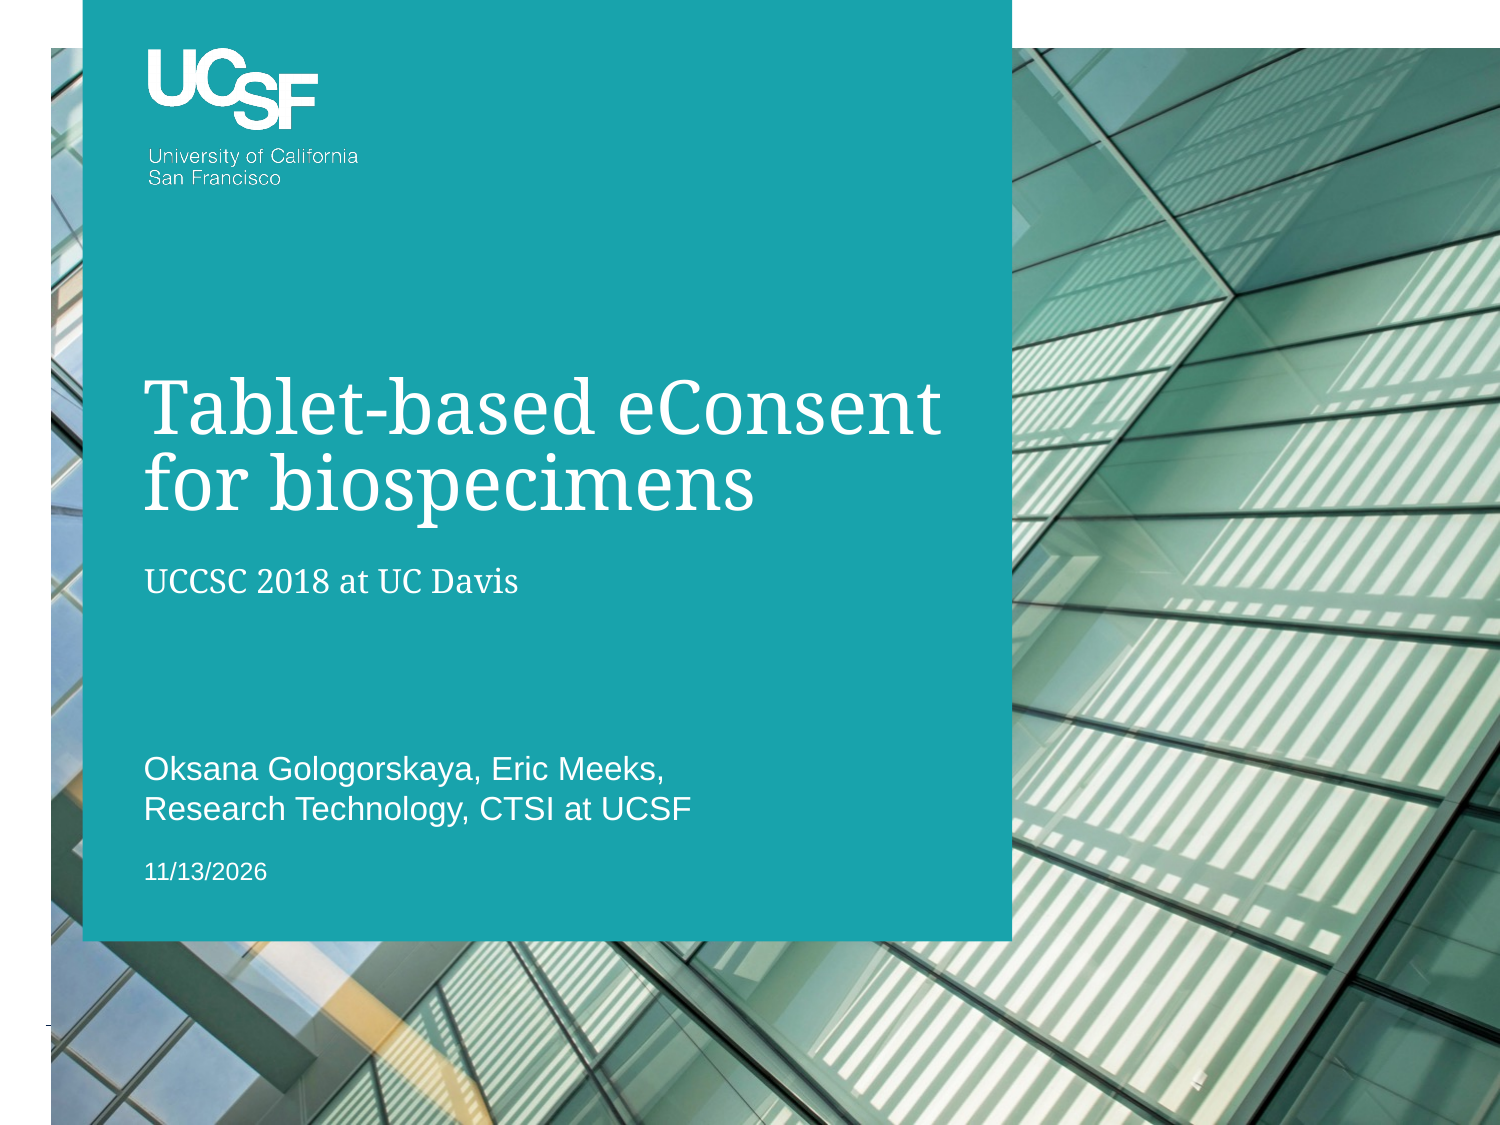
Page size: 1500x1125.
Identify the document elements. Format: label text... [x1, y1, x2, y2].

list UCCSC 2018 at UC Davis [129, 552, 983, 664]
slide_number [128, 846, 445, 886]
picture [51, 48, 1500, 1125]
list Oksana Gologorskaya, Eric Meeks, Research Technology, CTSI at UCSF [128, 733, 817, 828]
picture [148, 48, 358, 185]
title Tablet-based eConsent for biospecimens [128, 246, 983, 534]
